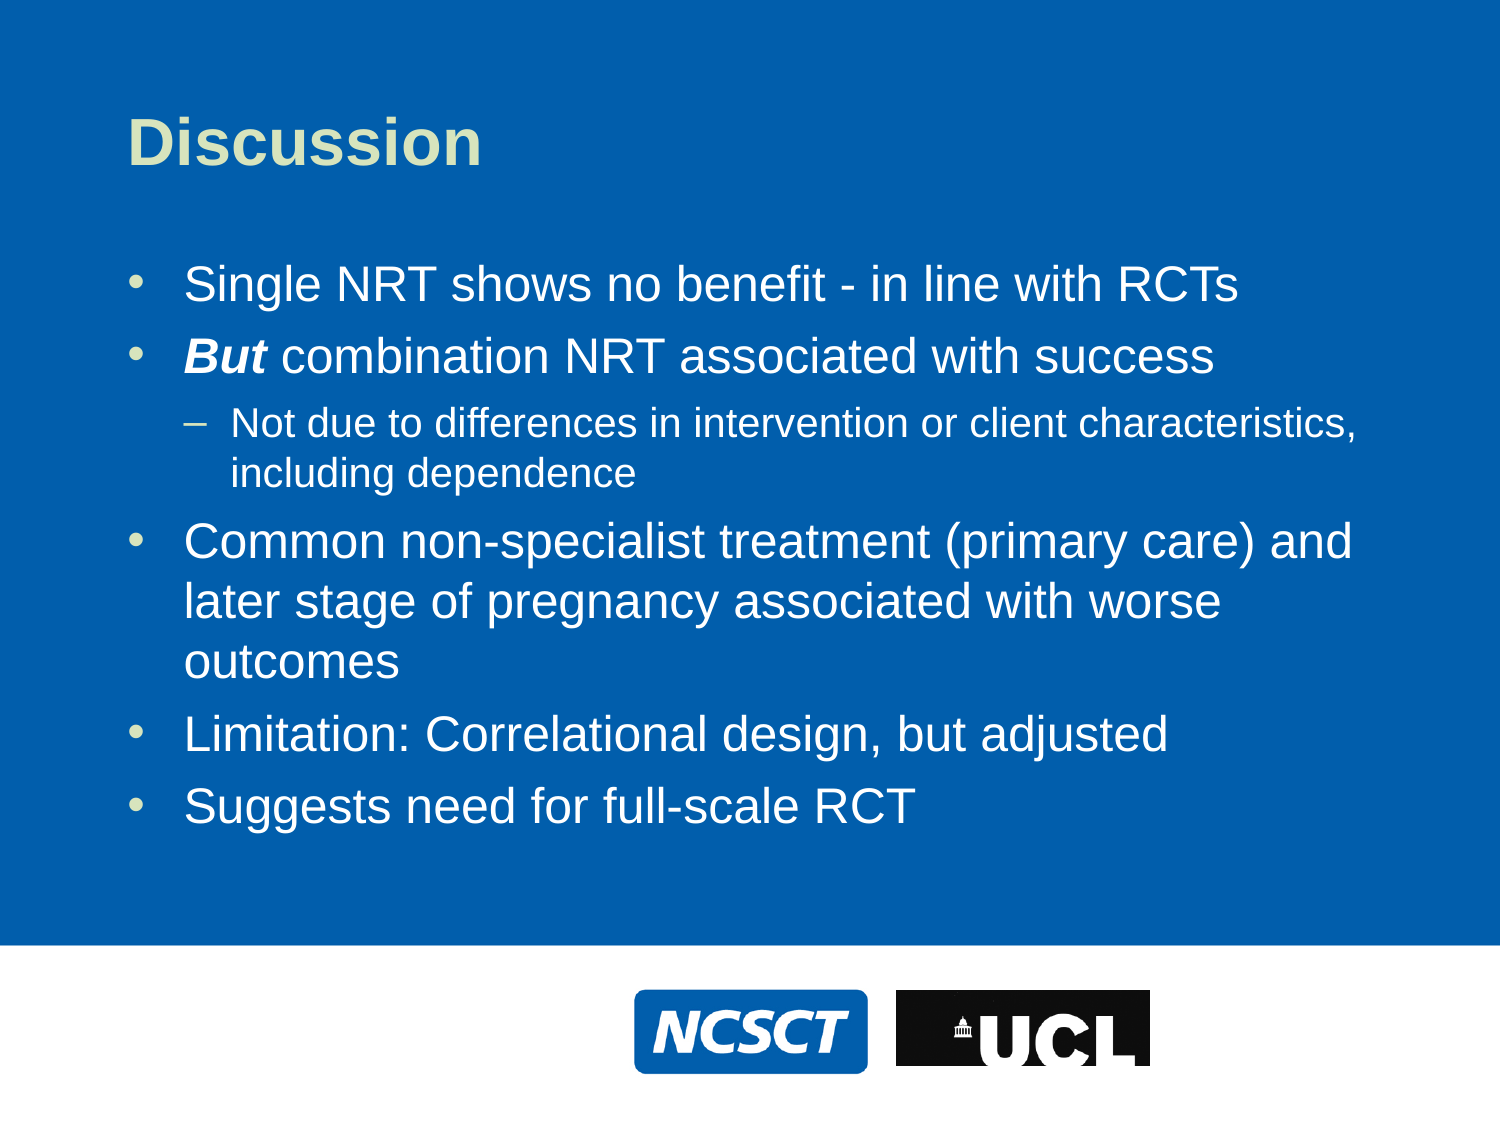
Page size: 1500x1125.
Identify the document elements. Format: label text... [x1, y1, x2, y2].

list Single NRT shows no benefit - in line with RCTs But combination NRT associated with success Not due to differences in intervention or client characteristics, including dependence Common non-specialist treatment (primary care) and later stage of pregnancy associated with worse outcomes Limitation: Correlational design, but adjusted Suggests need for full-scale RCT [111, 243, 1400, 929]
picture [0, 0, 1500, 1125]
title Discussion [112, 44, 1401, 233]
